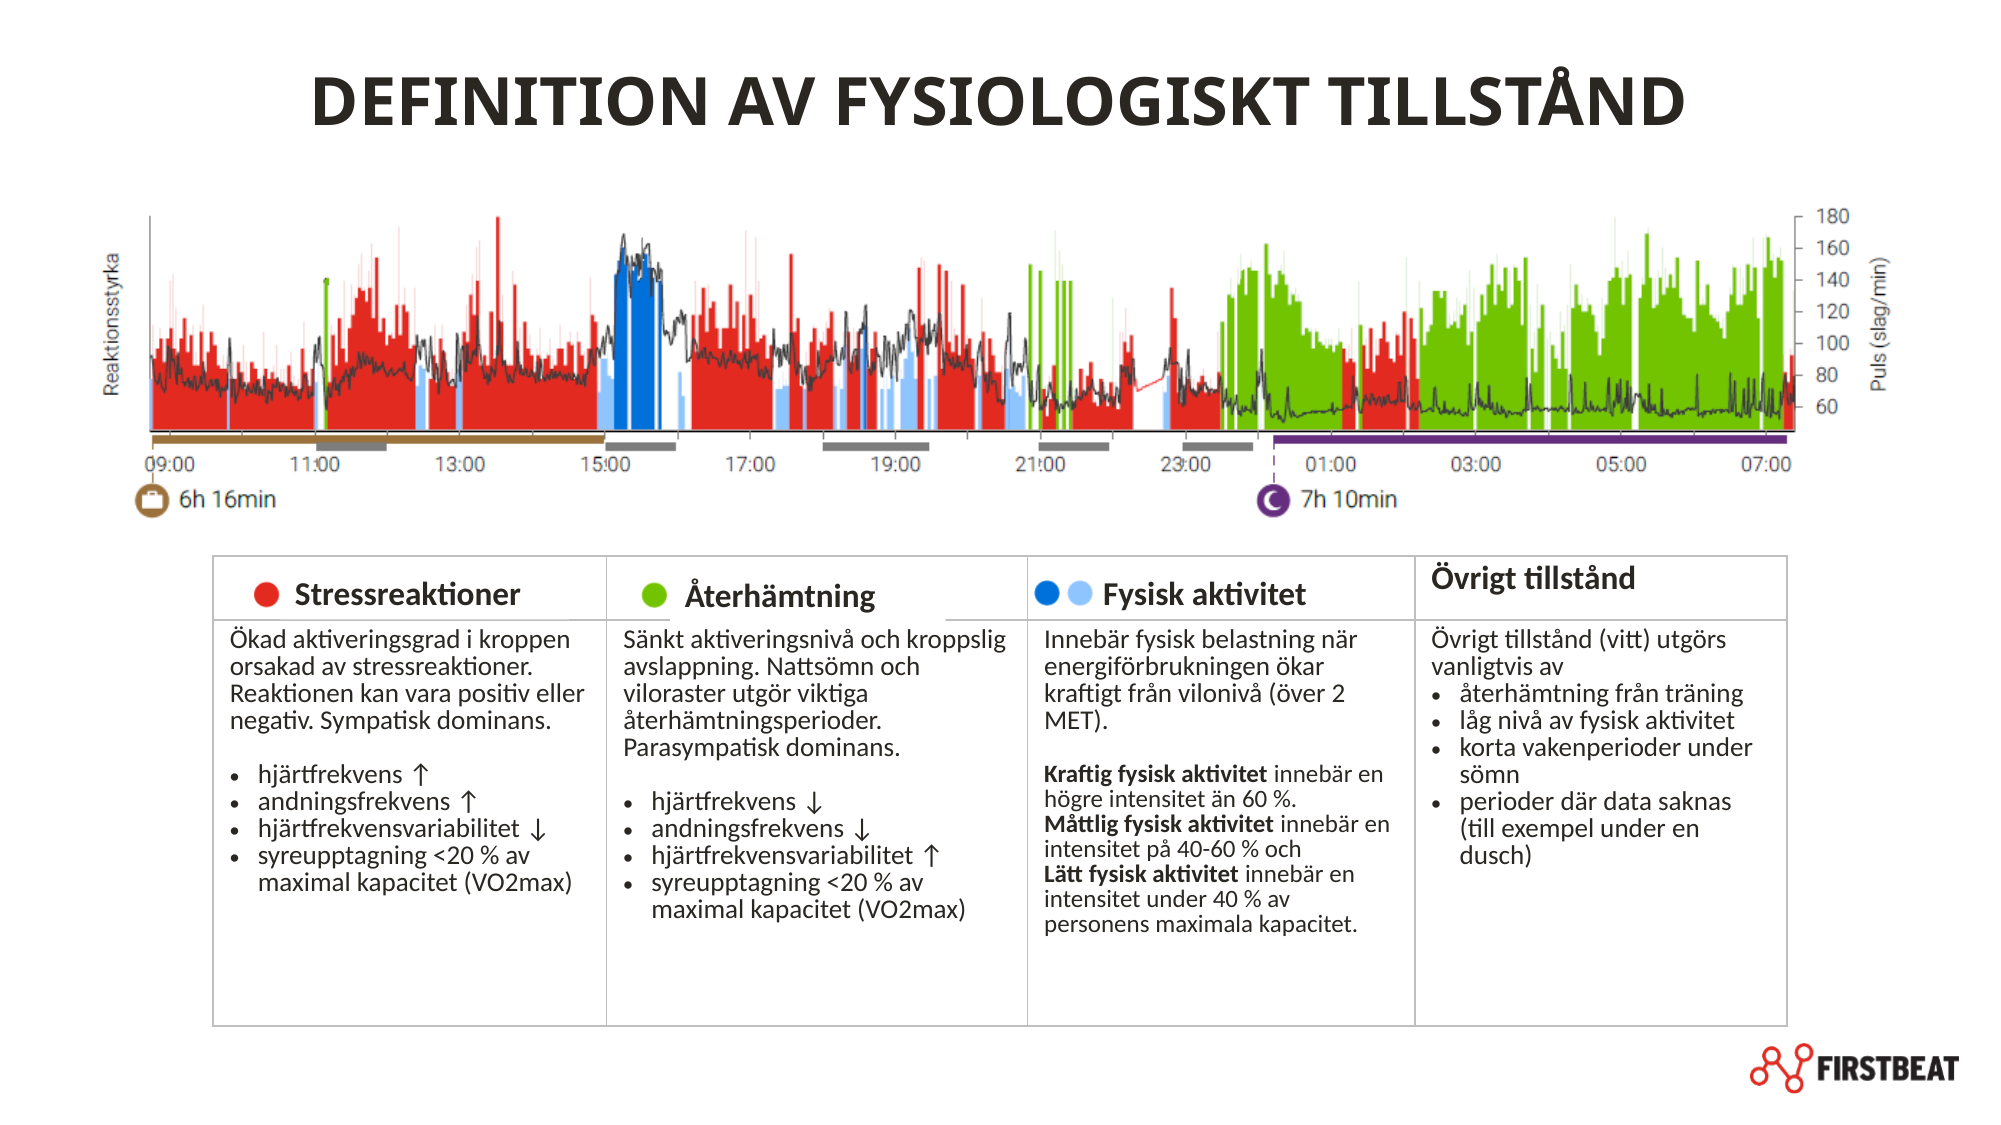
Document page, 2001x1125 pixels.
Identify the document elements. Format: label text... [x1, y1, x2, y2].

table_cell Sänkt aktiveringsnivå och kroppslig avslappning. Nattsömn och viloraster utgör viktiga återhämtningsperioder. Parasympatisk dominans. hjärtfrekvens ↓ andningsfrekvens ↓ hjärtfrekvensvariabilitet ↑ syreupptagning <20 % av maximal kapacitet (VO2max) [607, 621, 1027, 1025]
text_box Stressreaktioner [280, 564, 570, 620]
picture [638, 576, 671, 612]
picture [1750, 1043, 1959, 1094]
table_header Övrigt tillstånd [1416, 557, 1786, 619]
title Definition av fysiologiskt tillstånd [137, 59, 1863, 131]
text_box Återhämtning [670, 566, 946, 621]
table_cell Innebär fysisk belastning när energiförbrukningen ökar kraftigt från vilonivå (över 2 MET). Kraftig fysisk aktivitet innebär en högre intensitet än 60 %. Måttlig fysisk aktivitet innebär en intensitet på 40-60 % och Lätt fysisk aktivitet innebär en intensitet under 40 % av personens maximala kapacitet. [1028, 621, 1414, 1025]
table_header [214, 557, 606, 619]
table_cell Övrigt tillstånd (vitt) utgörs vanligtvis av återhämtning från träning låg nivå av fysisk aktivitet korta vakenperioder under sömn perioder där data saknas (till exempel under en dusch) [1416, 621, 1786, 1025]
picture [252, 571, 282, 617]
table_cell Ökad aktiveringsgrad i kroppen orsakad av stressreaktioner. Reaktionen kan vara positiv eller negativ. Sympatisk dominans. hjärtfrekvens ↑ andningsfrekvens ↑ hjärtfrekvensvariabilitet ↓ syreupptagning <20 % av maximal kapacitet (VO2max) [214, 621, 606, 1025]
table_header [1028, 557, 1414, 619]
text_box Fysisk aktivitet [1088, 564, 1352, 620]
picture [1031, 574, 1098, 612]
picture [89, 131, 1911, 532]
table_header [607, 557, 1027, 619]
